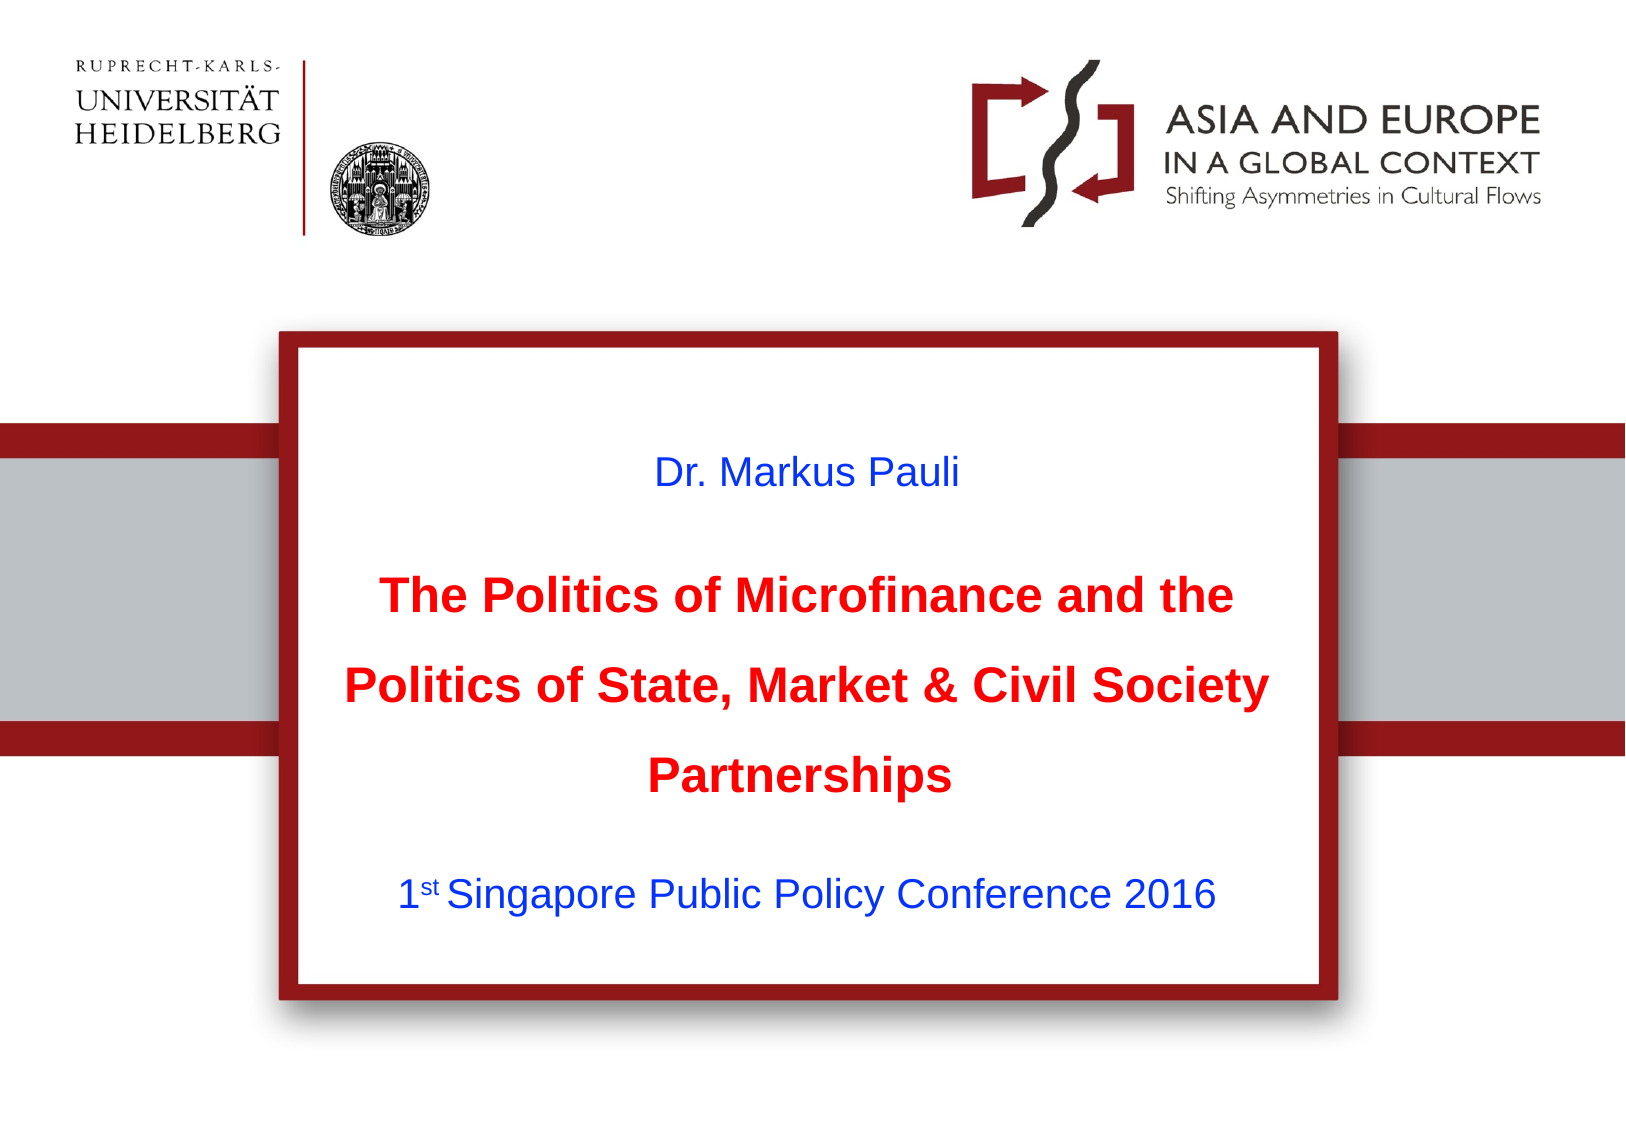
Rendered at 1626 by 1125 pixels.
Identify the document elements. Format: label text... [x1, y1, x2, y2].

picture [0, 0, 1625, 1125]
list 1st Singapore Public Policy Conference 2016 [296, 848, 1318, 928]
title Dr. Markus Pauli The Politics of Microfinance and the Politics of State, Market & Civil Society Partnerships [279, 335, 1335, 912]
